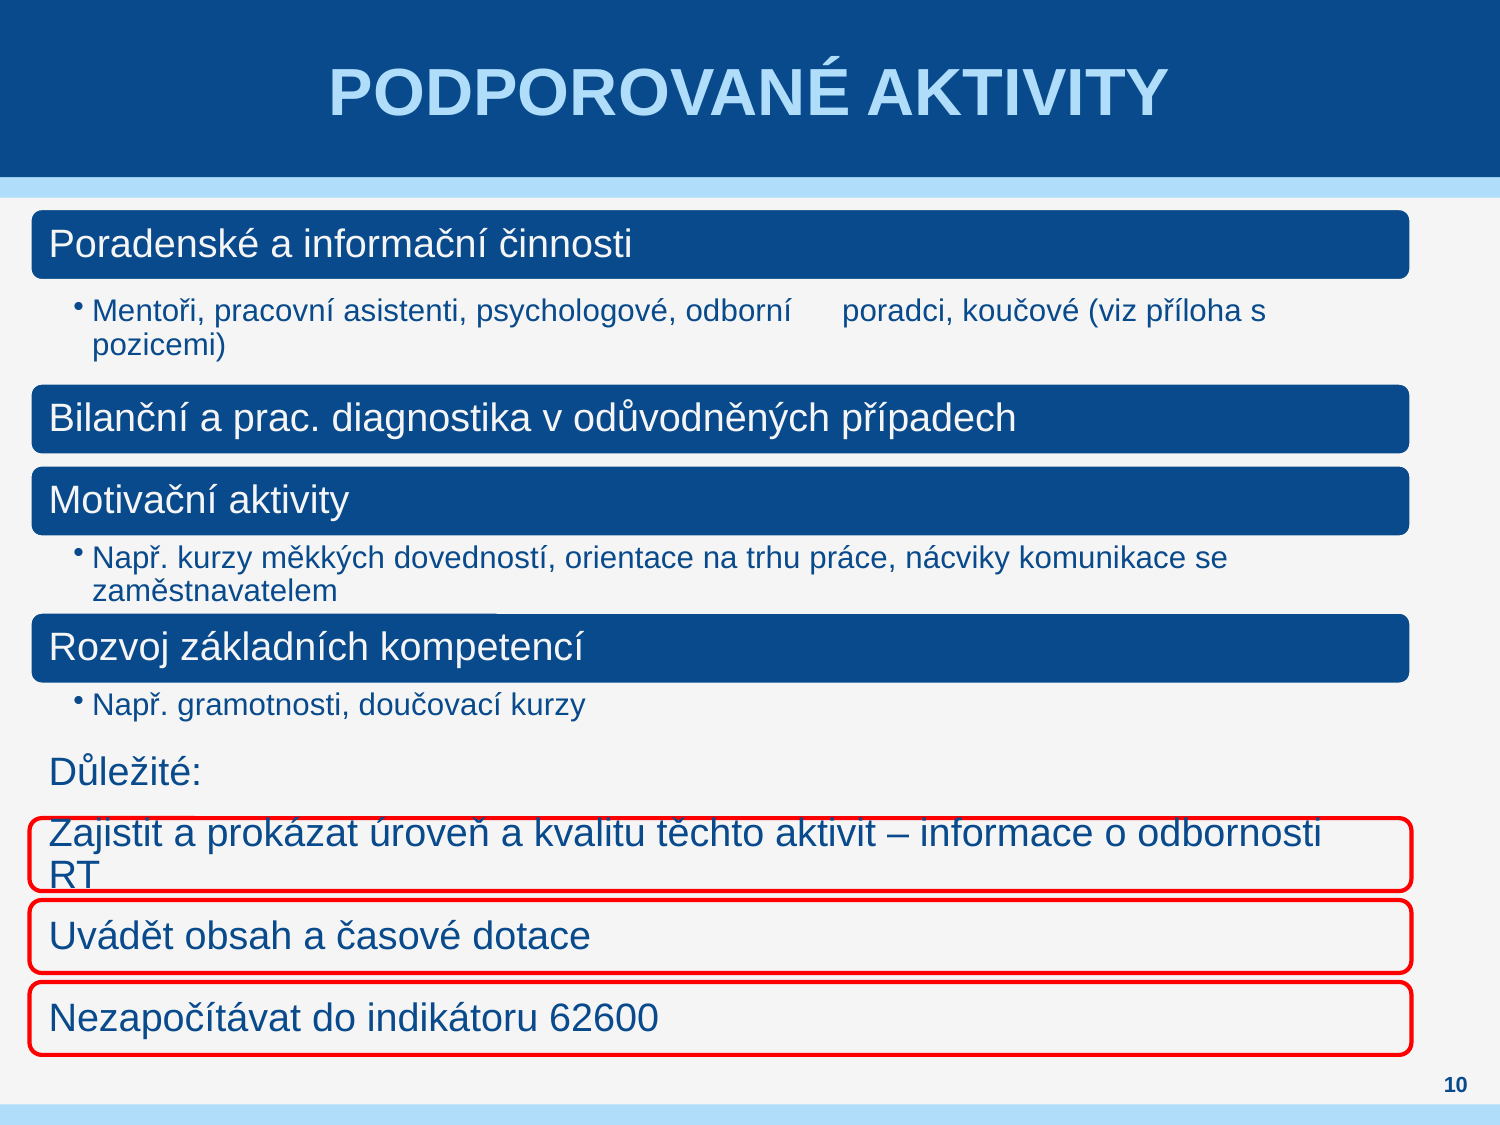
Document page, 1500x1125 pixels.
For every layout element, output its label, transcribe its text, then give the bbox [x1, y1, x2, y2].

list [29, 195, 1412, 1095]
slide_number 10 [1417, 1068, 1495, 1099]
title podporované aktivity [59, 0, 1441, 178]
